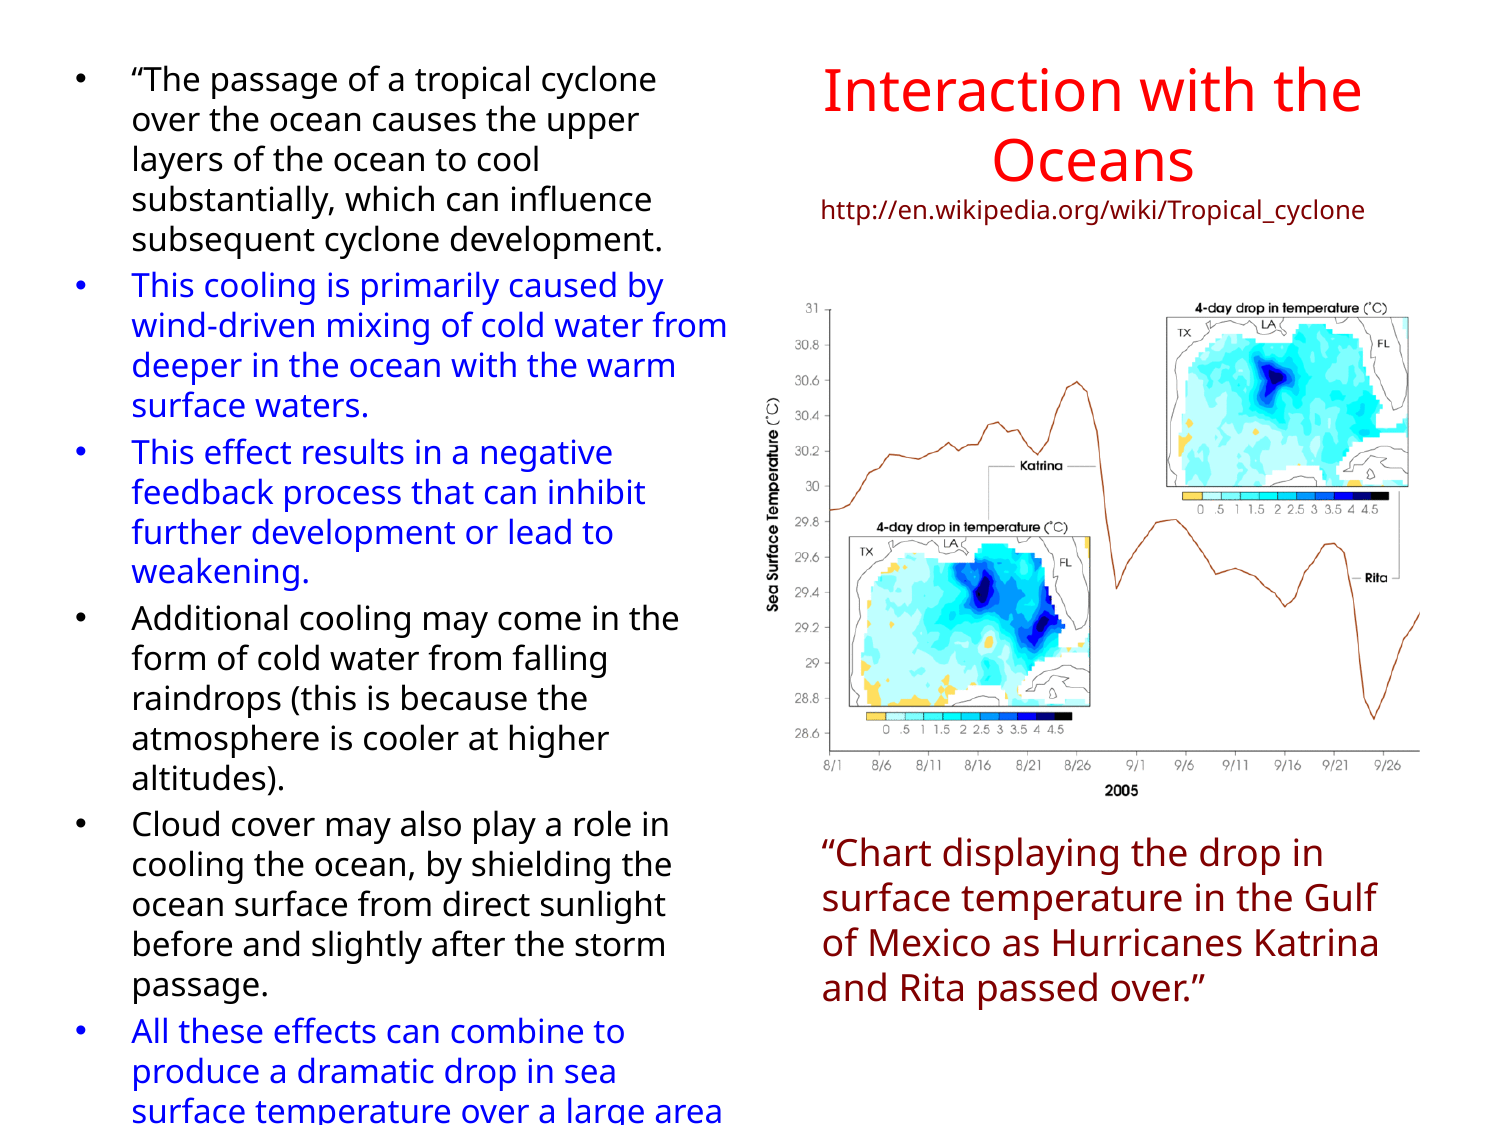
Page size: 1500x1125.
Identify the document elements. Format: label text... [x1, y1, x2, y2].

title Interaction with the Oceans http://en.wikipedia.org/wiki/Tropical_cyclone [762, 45, 1425, 233]
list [762, 282, 1426, 826]
text_box “Chart displaying the drop in surface temperature in the Gulf of Mexico as Hurricanes Katrina and Rita passed over.” [806, 821, 1437, 1017]
list “The passage of a tropical cyclone over the ocean causes the upper layers of the ocean to cool substantially, which can influence subsequent cyclone development. This cooling is primarily caused by wind-driven mixing of cold water from deeper in the ocean with the warm surface waters. This effect results in a negative feedback process that can inhibit further development or lead to weakening. Additional cooling may come in the form of cold water from falling raindrops (this is because the atmosphere is cooler at higher altitudes). Cloud cover may also play a role in cooling the ocean, by shielding the ocean surface from direct sunlight before and slightly after the storm passage. All these effects can combine to produce a dramatic drop in sea surface temperature over a large area in just a few days.” [60, 50, 751, 1108]
